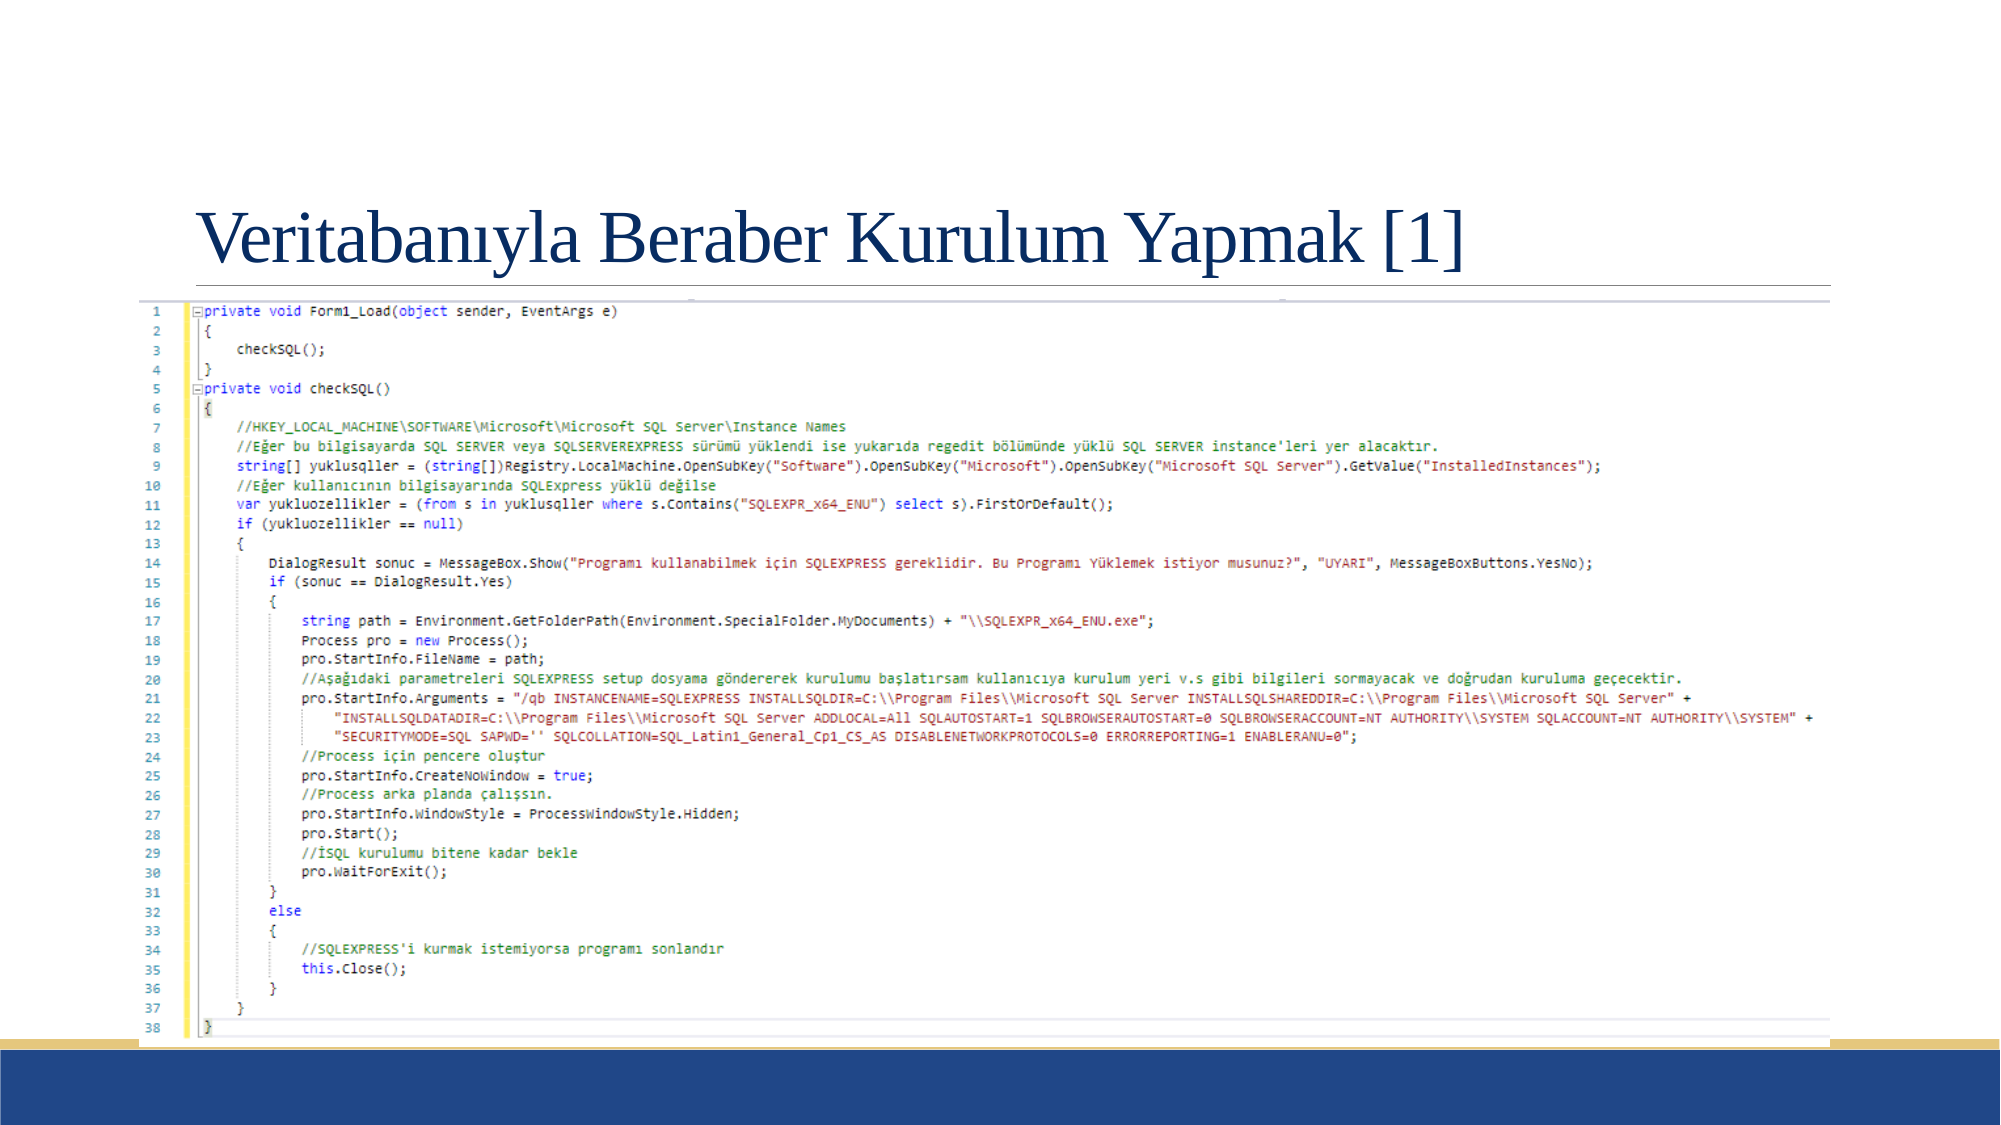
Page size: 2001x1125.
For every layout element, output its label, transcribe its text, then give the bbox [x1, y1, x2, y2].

title Veritabanıyla Beraber Kurulum Yapmak [1] [180, 47, 1830, 285]
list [138, 299, 1831, 1048]
